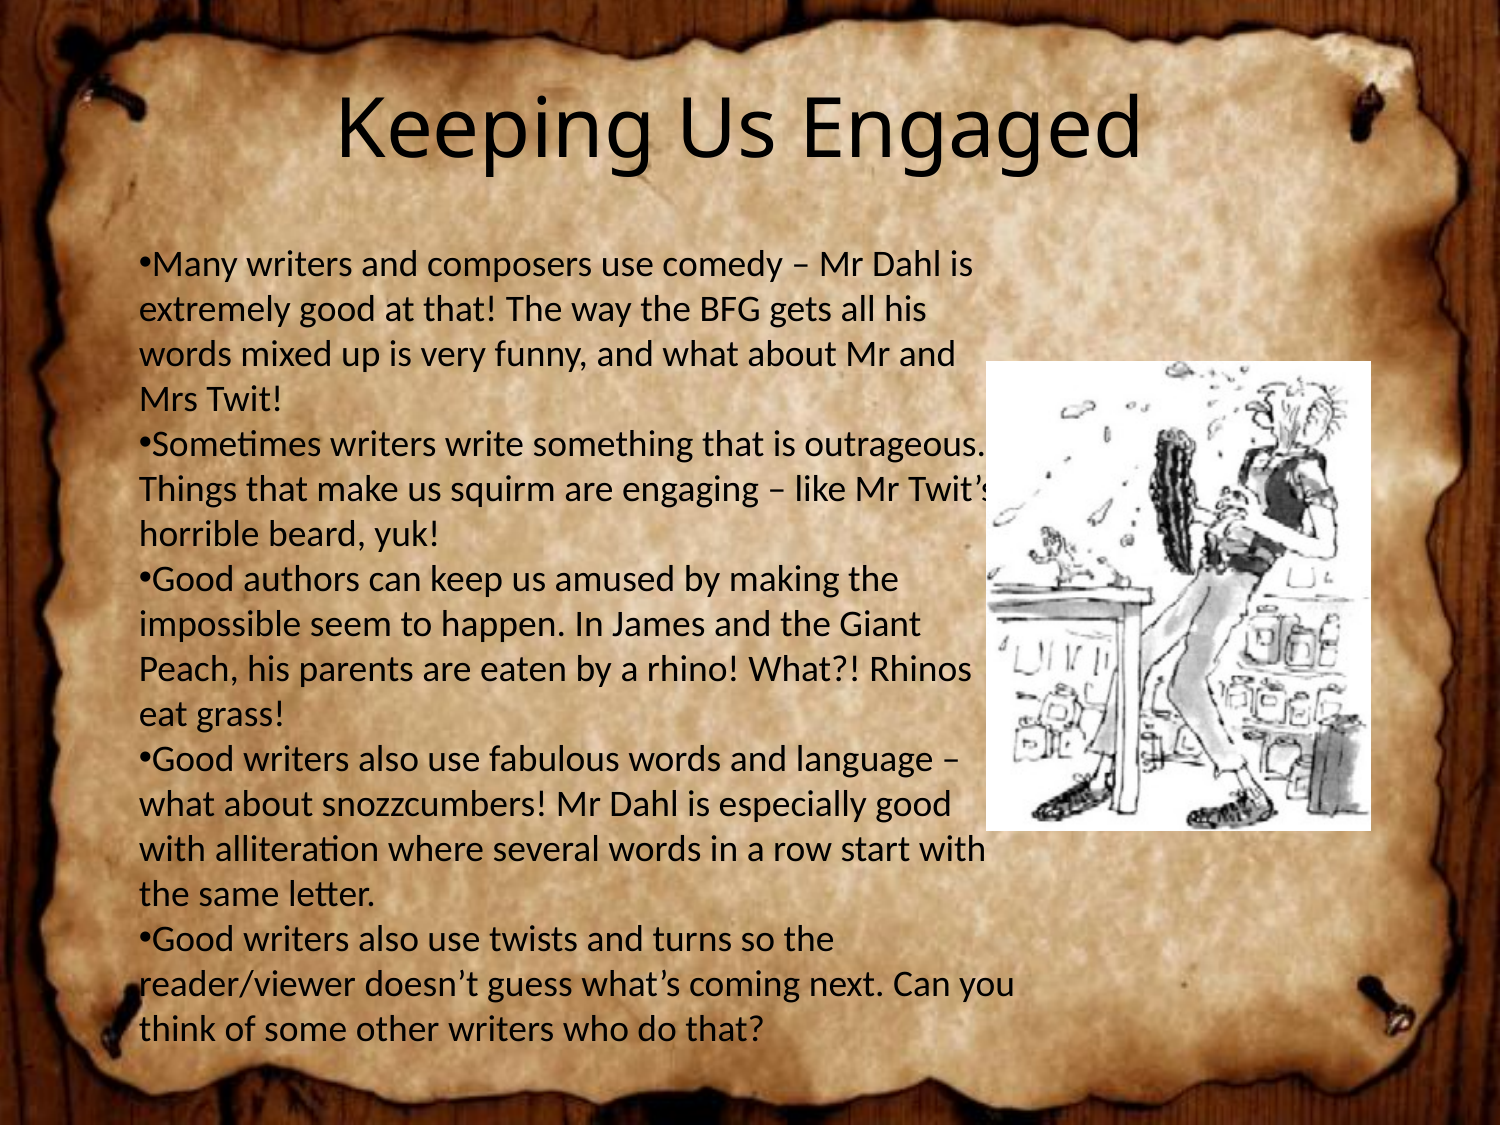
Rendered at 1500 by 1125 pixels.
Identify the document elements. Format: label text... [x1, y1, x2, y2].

text_box Many writers and composers use comedy – Mr Dahl is extremely good at that! The way the BFG gets all his words mixed up is very funny, and what about Mr and Mrs Twit! Sometimes writers write something that is outrageous. Things that make us squirm are engaging – like Mr Twit’s horrible beard, yuk! Good authors can keep us amused by making the impossible seem to happen. In James and the Giant Peach, his parents are eaten by a rhino! What?! Rhinos eat grass! Good writers also use fabulous words and language – what about snozzcumbers! Mr Dahl is especially good with alliteration where several words in a row start with the same letter. Good writers also use twists and turns so the reader/viewer doesn’t guess what’s coming next. Can you think of some other writers who do that? [123, 231, 1034, 1057]
title Keeping Us Engaged [64, 30, 1415, 219]
picture [0, 0, 1500, 1125]
